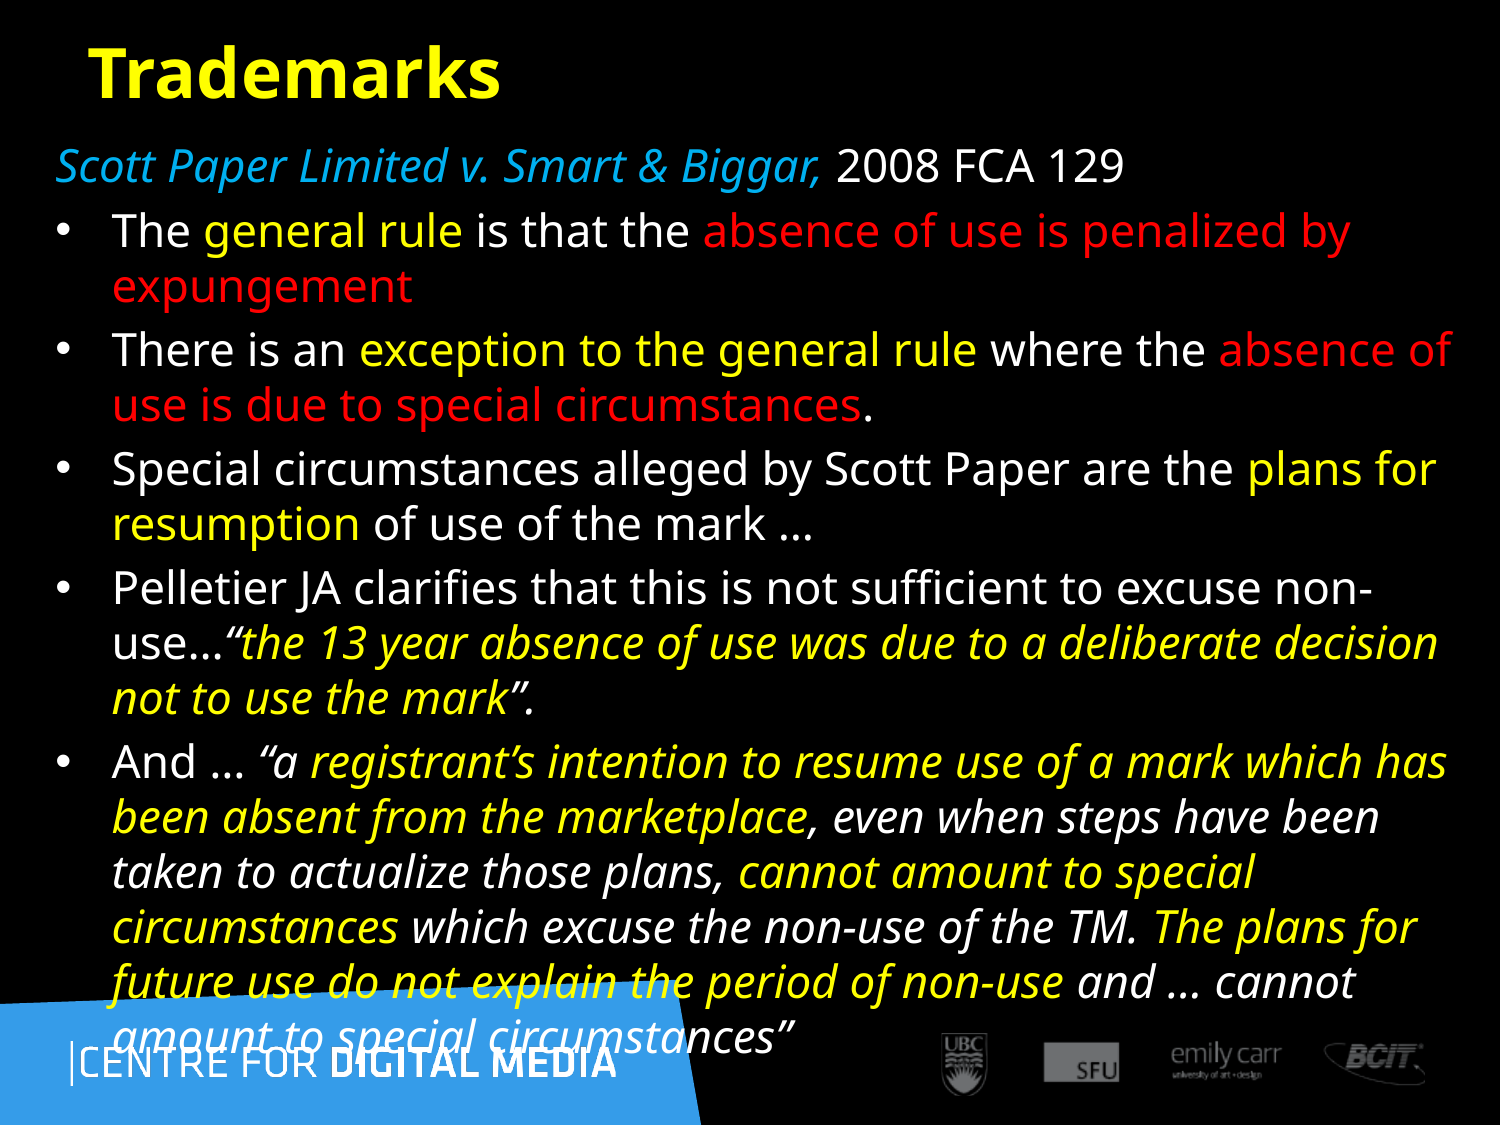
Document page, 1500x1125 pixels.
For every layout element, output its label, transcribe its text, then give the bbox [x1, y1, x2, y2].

title Trademarks [75, 15, 1425, 124]
list Scott Paper Limited v. Smart & Biggar, 2008 FCA 129 The general rule is that the absence of use is penalized by expungement There is an exception to the general rule where the absence of use is due to special circumstances. Special circumstances alleged by Scott Paper are the plans for resumption of use of the mark … Pelletier JA clarifies that this is not sufficient to excuse non-use…“the 13 year absence of use was due to a deliberate decision not to use the mark”. And … “a registrant’s intention to resume use of a mark which has been absent from the marketplace, even when steps have been taken to actualize those plans, cannot amount to special circumstances which excuse the non-use of the TM. The plans for future use do not explain the period of non-use and … cannot amount to special circumstances” [42, 124, 1483, 969]
